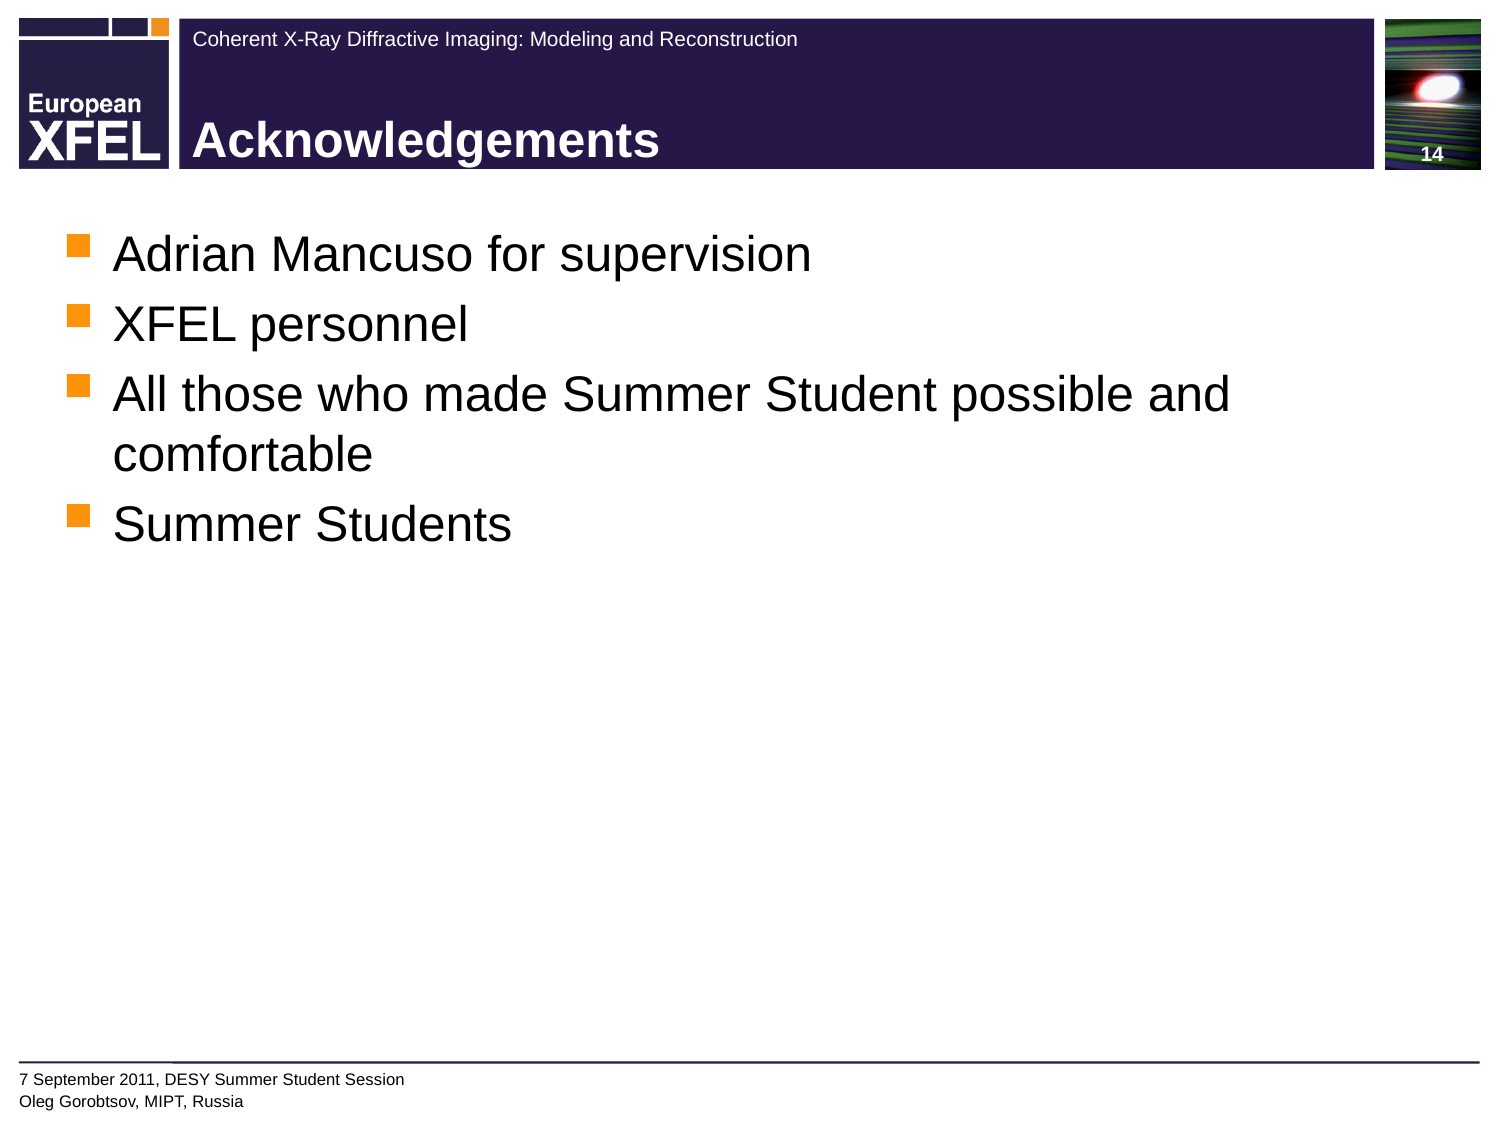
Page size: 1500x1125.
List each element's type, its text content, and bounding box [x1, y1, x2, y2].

picture [19, 18, 169, 169]
footer 7 September 2011, DESY Summer Student Session Oleg Gorobtsov, MIPT, Russia [19, 1067, 955, 1111]
picture [1385, 19, 1481, 170]
slide_number 14 [1384, 18, 1480, 169]
title Acknowledgements [179, 88, 1375, 168]
list Adrian Mancuso for supervision XFEL personnel All those who made Summer Student possible and comfortable Summer Students [19, 221, 1458, 953]
